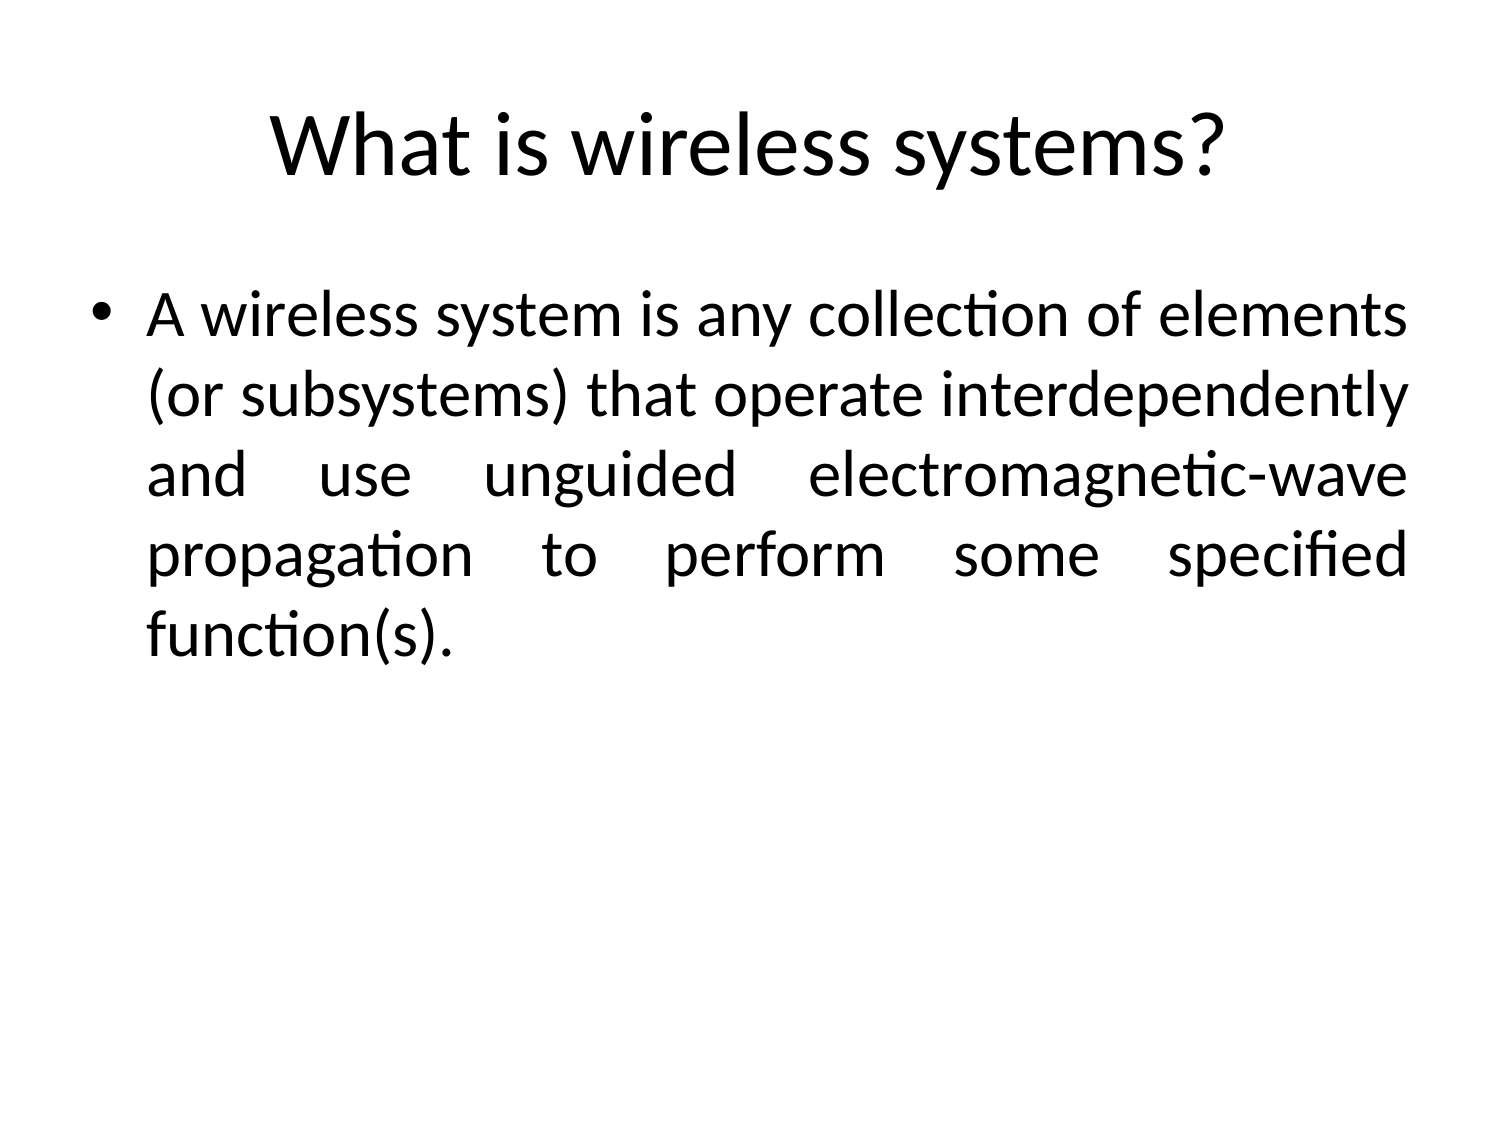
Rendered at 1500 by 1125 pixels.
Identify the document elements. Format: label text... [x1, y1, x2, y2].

title What is wireless systems? [75, 45, 1425, 233]
list A wireless system is any collection of elements (or subsystems) that operate interdependently and use unguided electromagnetic-wave propagation to perform some specified function(s). [75, 262, 1425, 1005]
